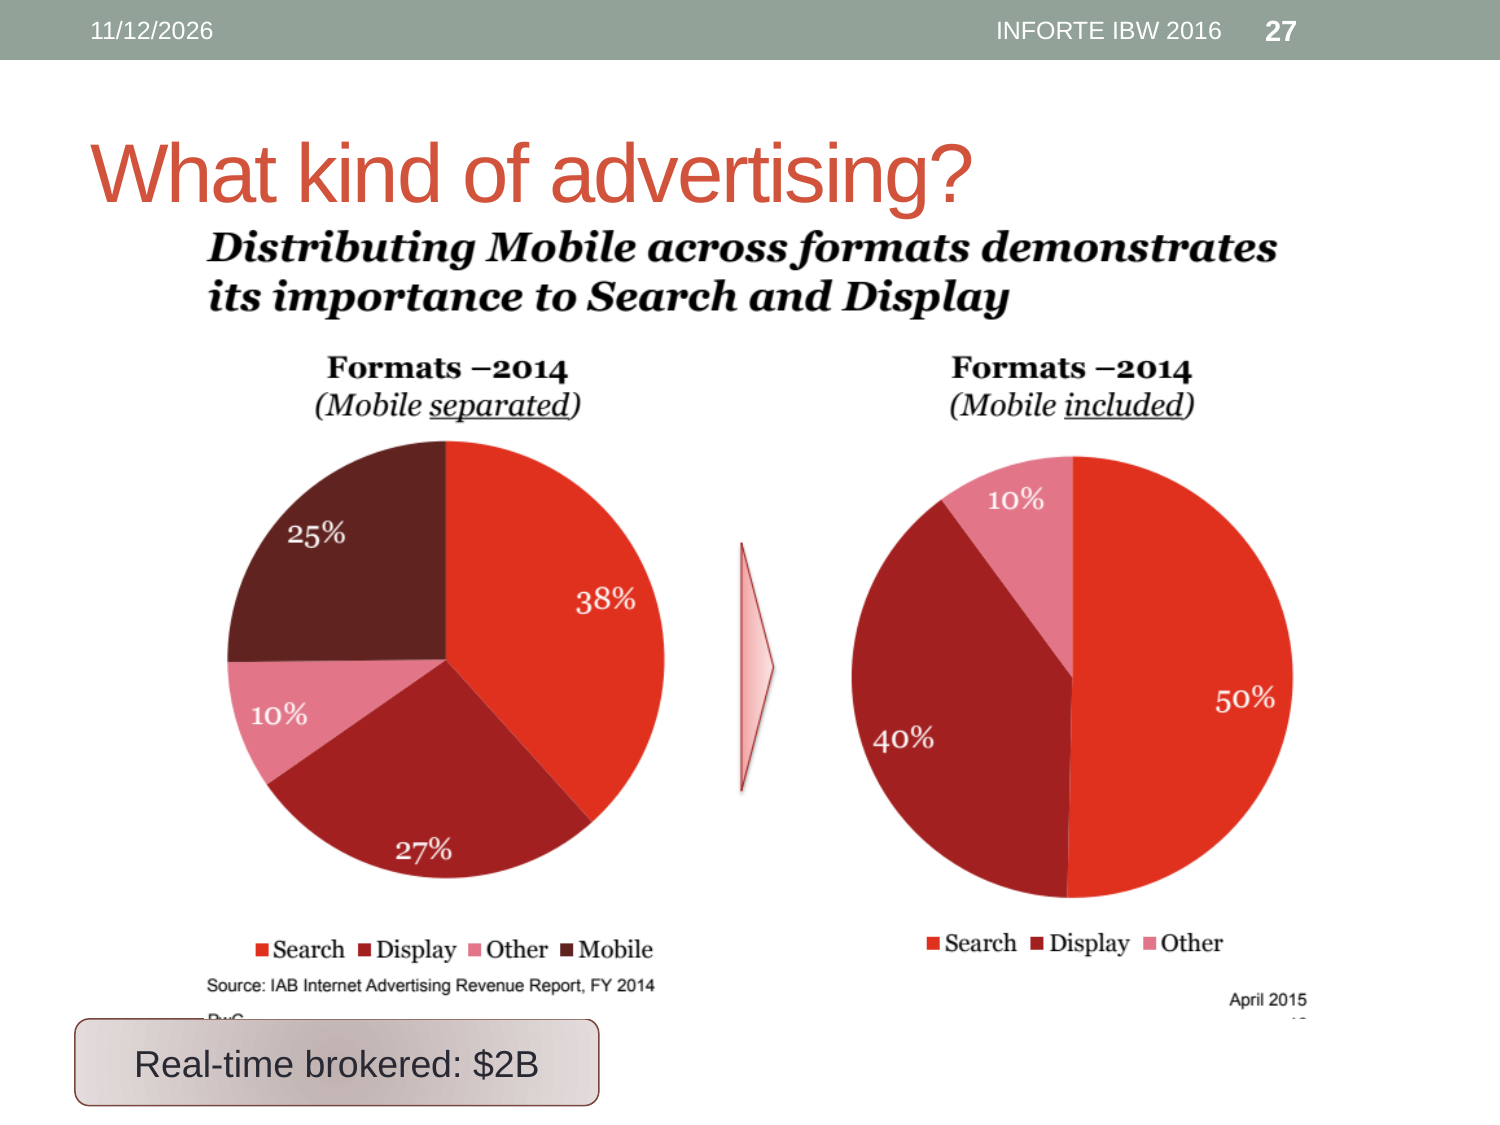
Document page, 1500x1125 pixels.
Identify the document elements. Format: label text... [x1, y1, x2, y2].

picture [203, 225, 1324, 1019]
title What kind of advertising? [75, 87, 1425, 250]
text_box Real-time brokered: $2B [74, 1018, 600, 1107]
footer INFORTE IBW 2016 [562, 3, 1238, 57]
slide_number 27 [1250, 3, 1425, 57]
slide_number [75, 3, 550, 57]
